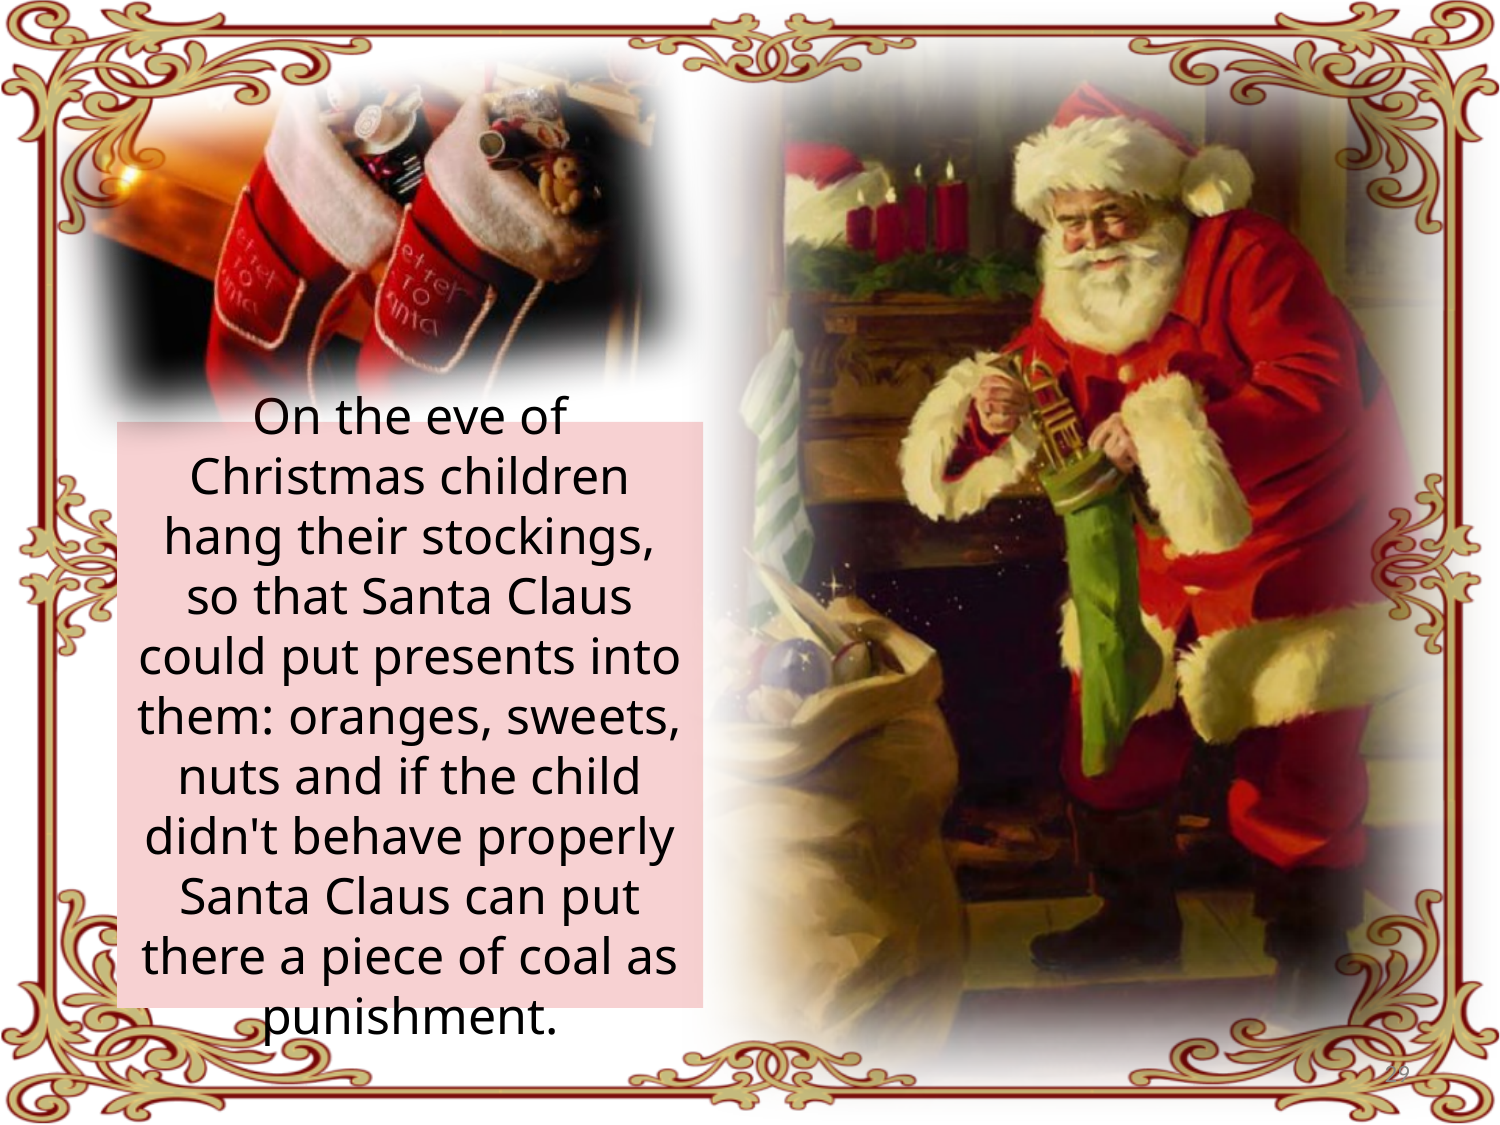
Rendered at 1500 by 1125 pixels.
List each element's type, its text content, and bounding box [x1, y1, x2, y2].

title On the eve of Christmas children hang their stockings, so that Santa Claus could put presents into them: oranges, sweets, nuts and if the child didn't behave properly Santa Claus can put there a piece of coal as punishment. [117, 440, 674, 1008]
picture [0, 0, 1500, 1125]
